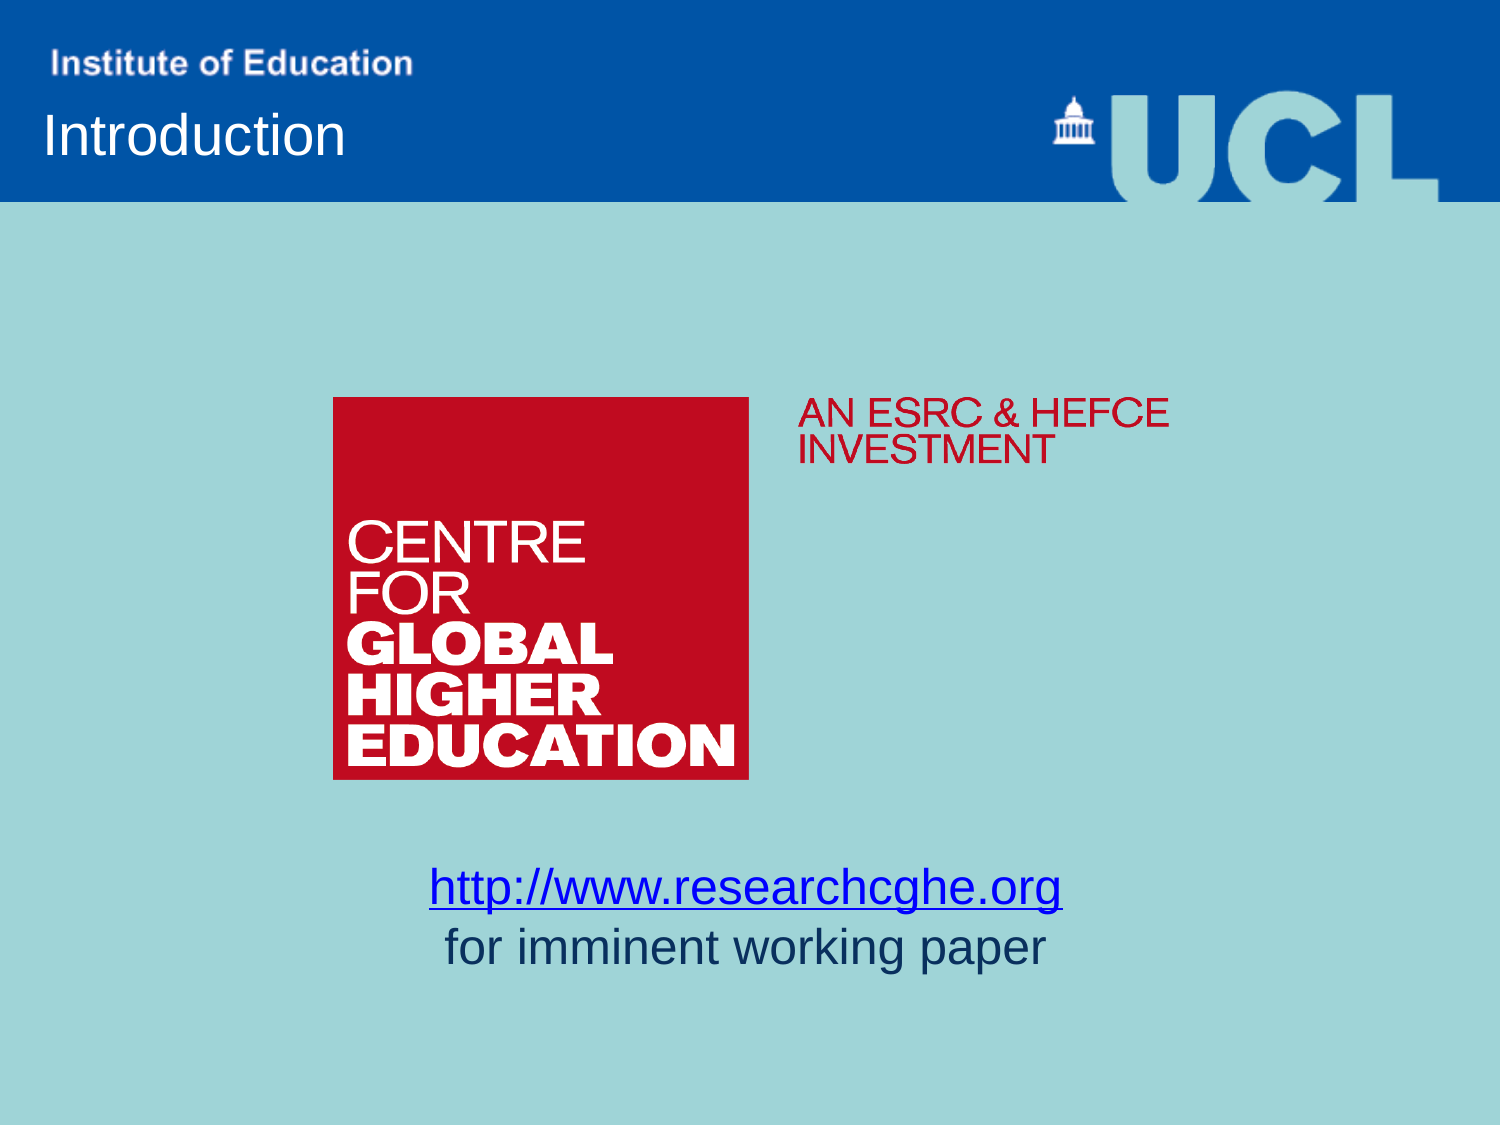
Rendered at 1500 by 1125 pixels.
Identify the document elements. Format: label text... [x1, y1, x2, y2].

text_box http://www.researchcghe.org for imminent working paper [321, 847, 1171, 983]
picture [0, 0, 1500, 202]
picture [332, 397, 1171, 781]
text_box Introduction [34, 90, 476, 175]
